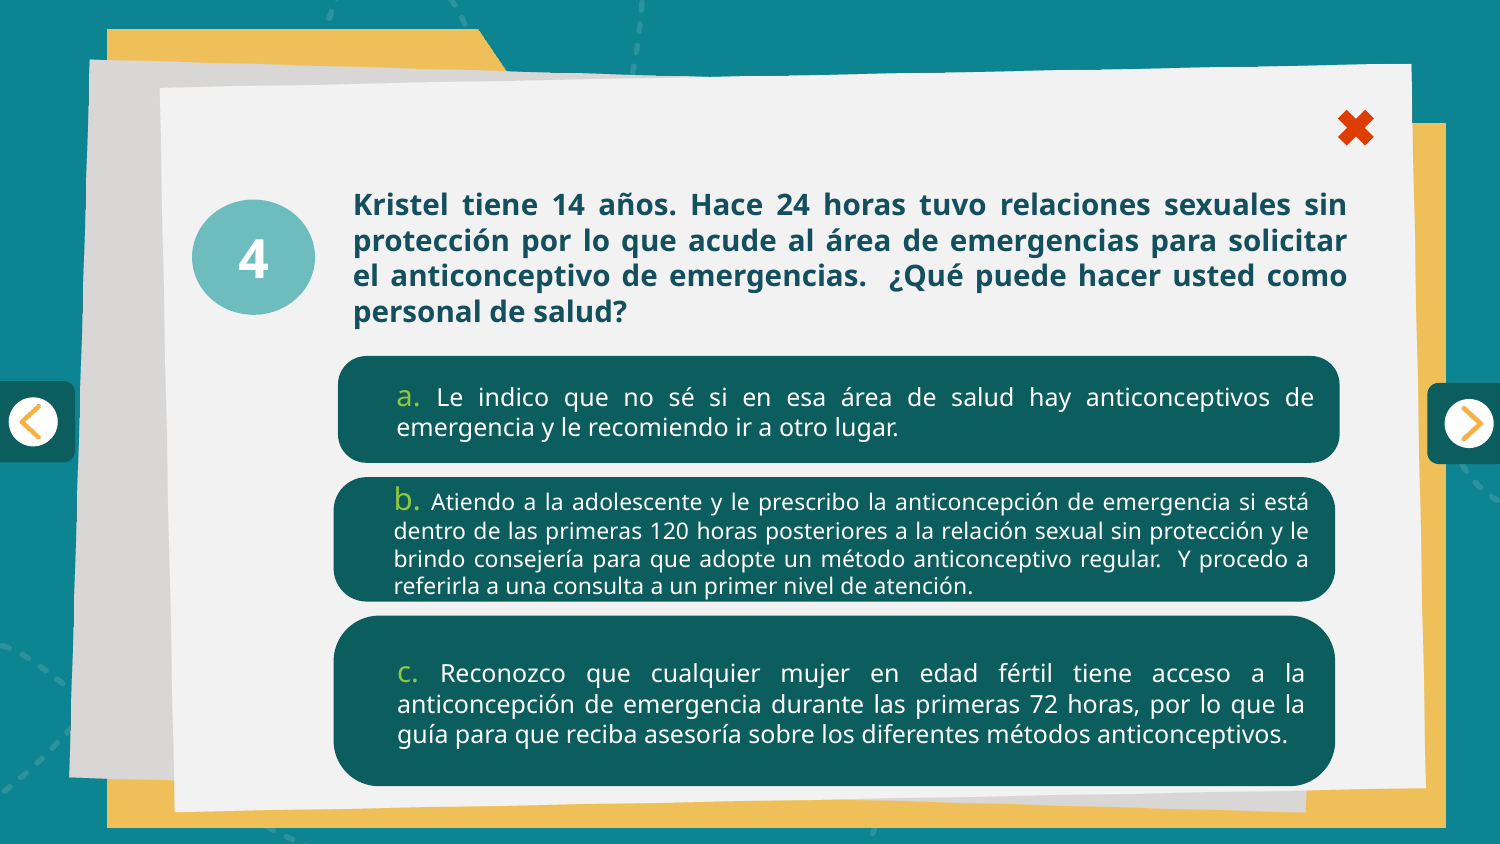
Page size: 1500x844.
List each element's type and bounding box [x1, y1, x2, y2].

text_box [1474, 399, 1494, 438]
picture [0, 0, 1500, 844]
text_box [8, 409, 12, 435]
text_box [1474, 382, 1500, 465]
text_box [0, 381, 20, 463]
